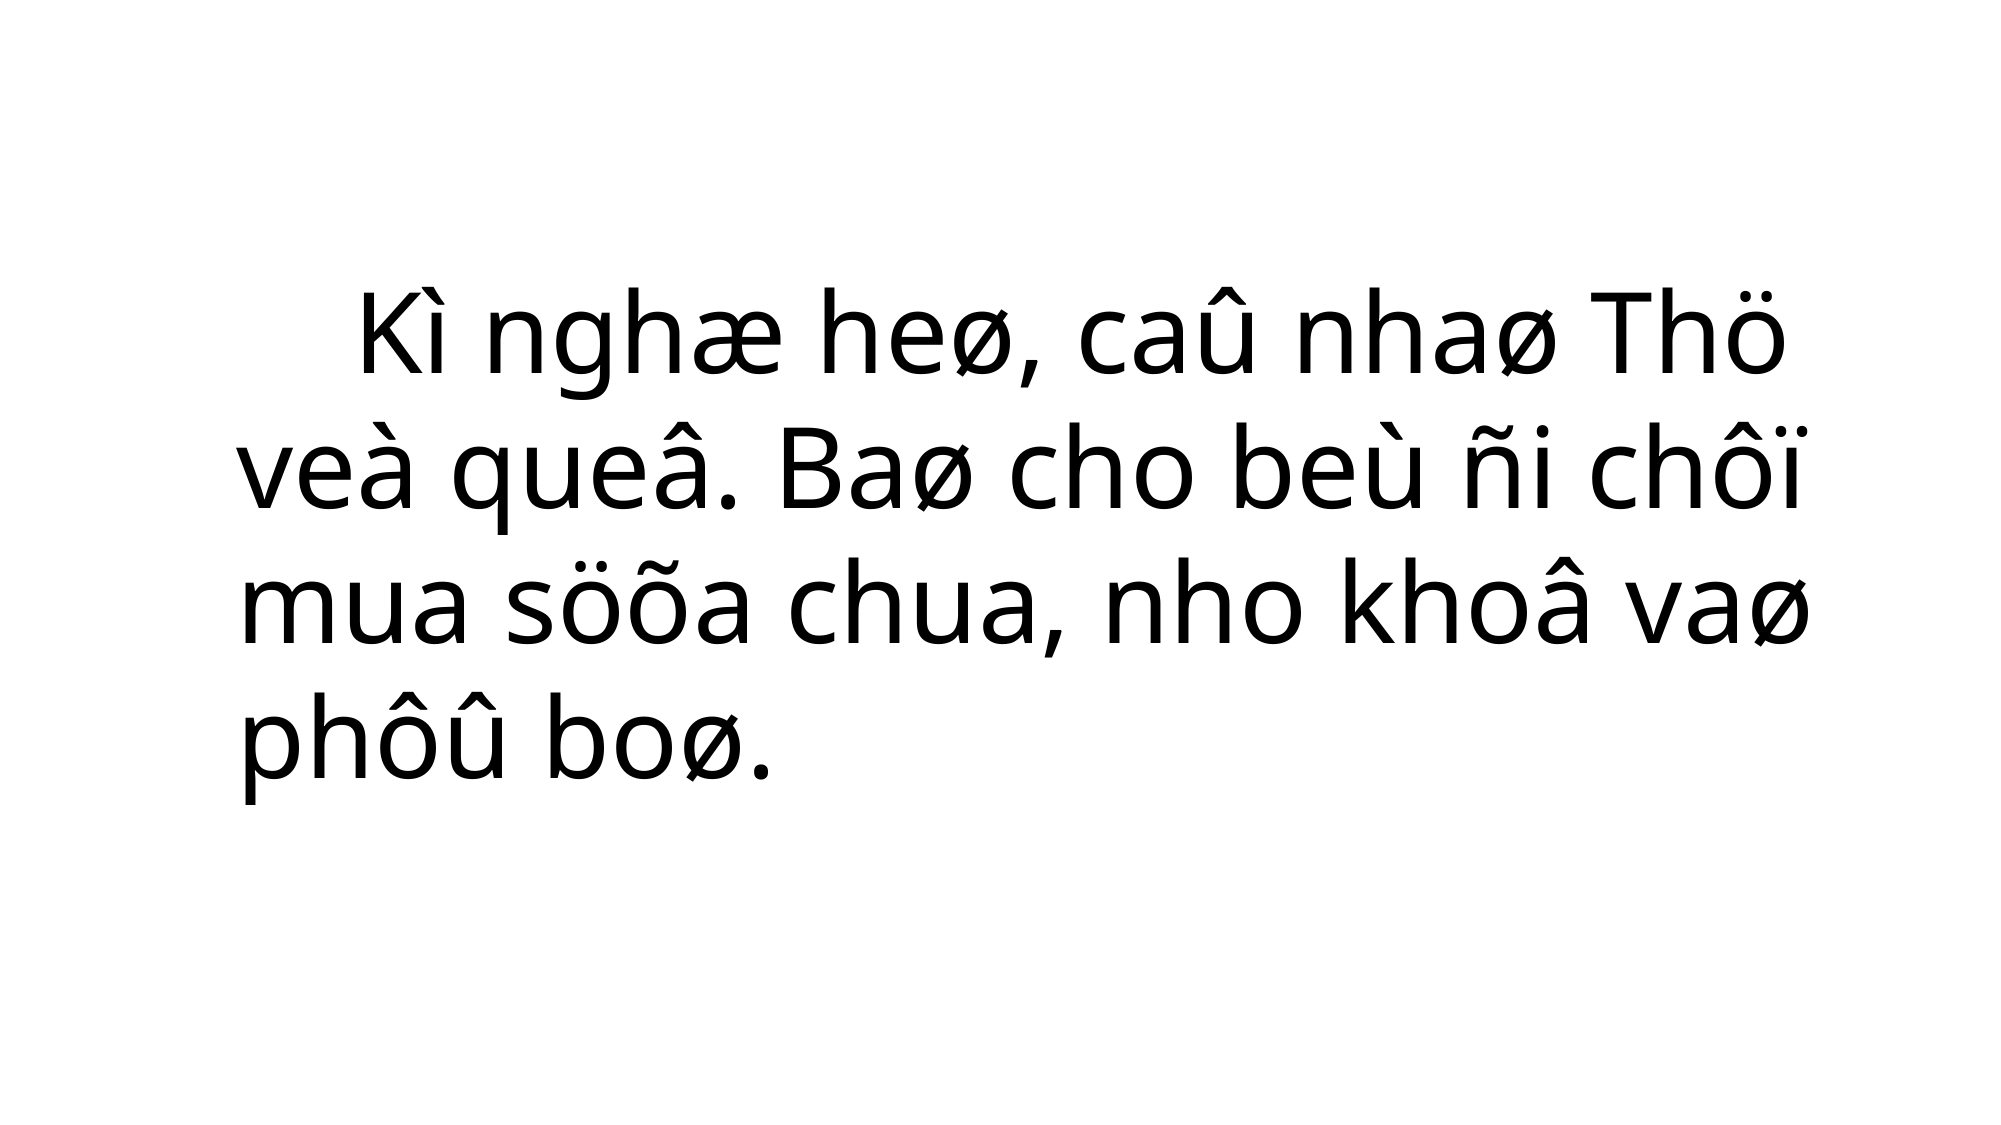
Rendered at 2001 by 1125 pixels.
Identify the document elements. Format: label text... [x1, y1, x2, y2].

text_box Kì nghæ heø, caû nhaø Thö veà queâ. Baø cho beù ñi chôï mua söõa chua, nho khoâ vaø phôû boø. [221, 253, 1840, 809]
